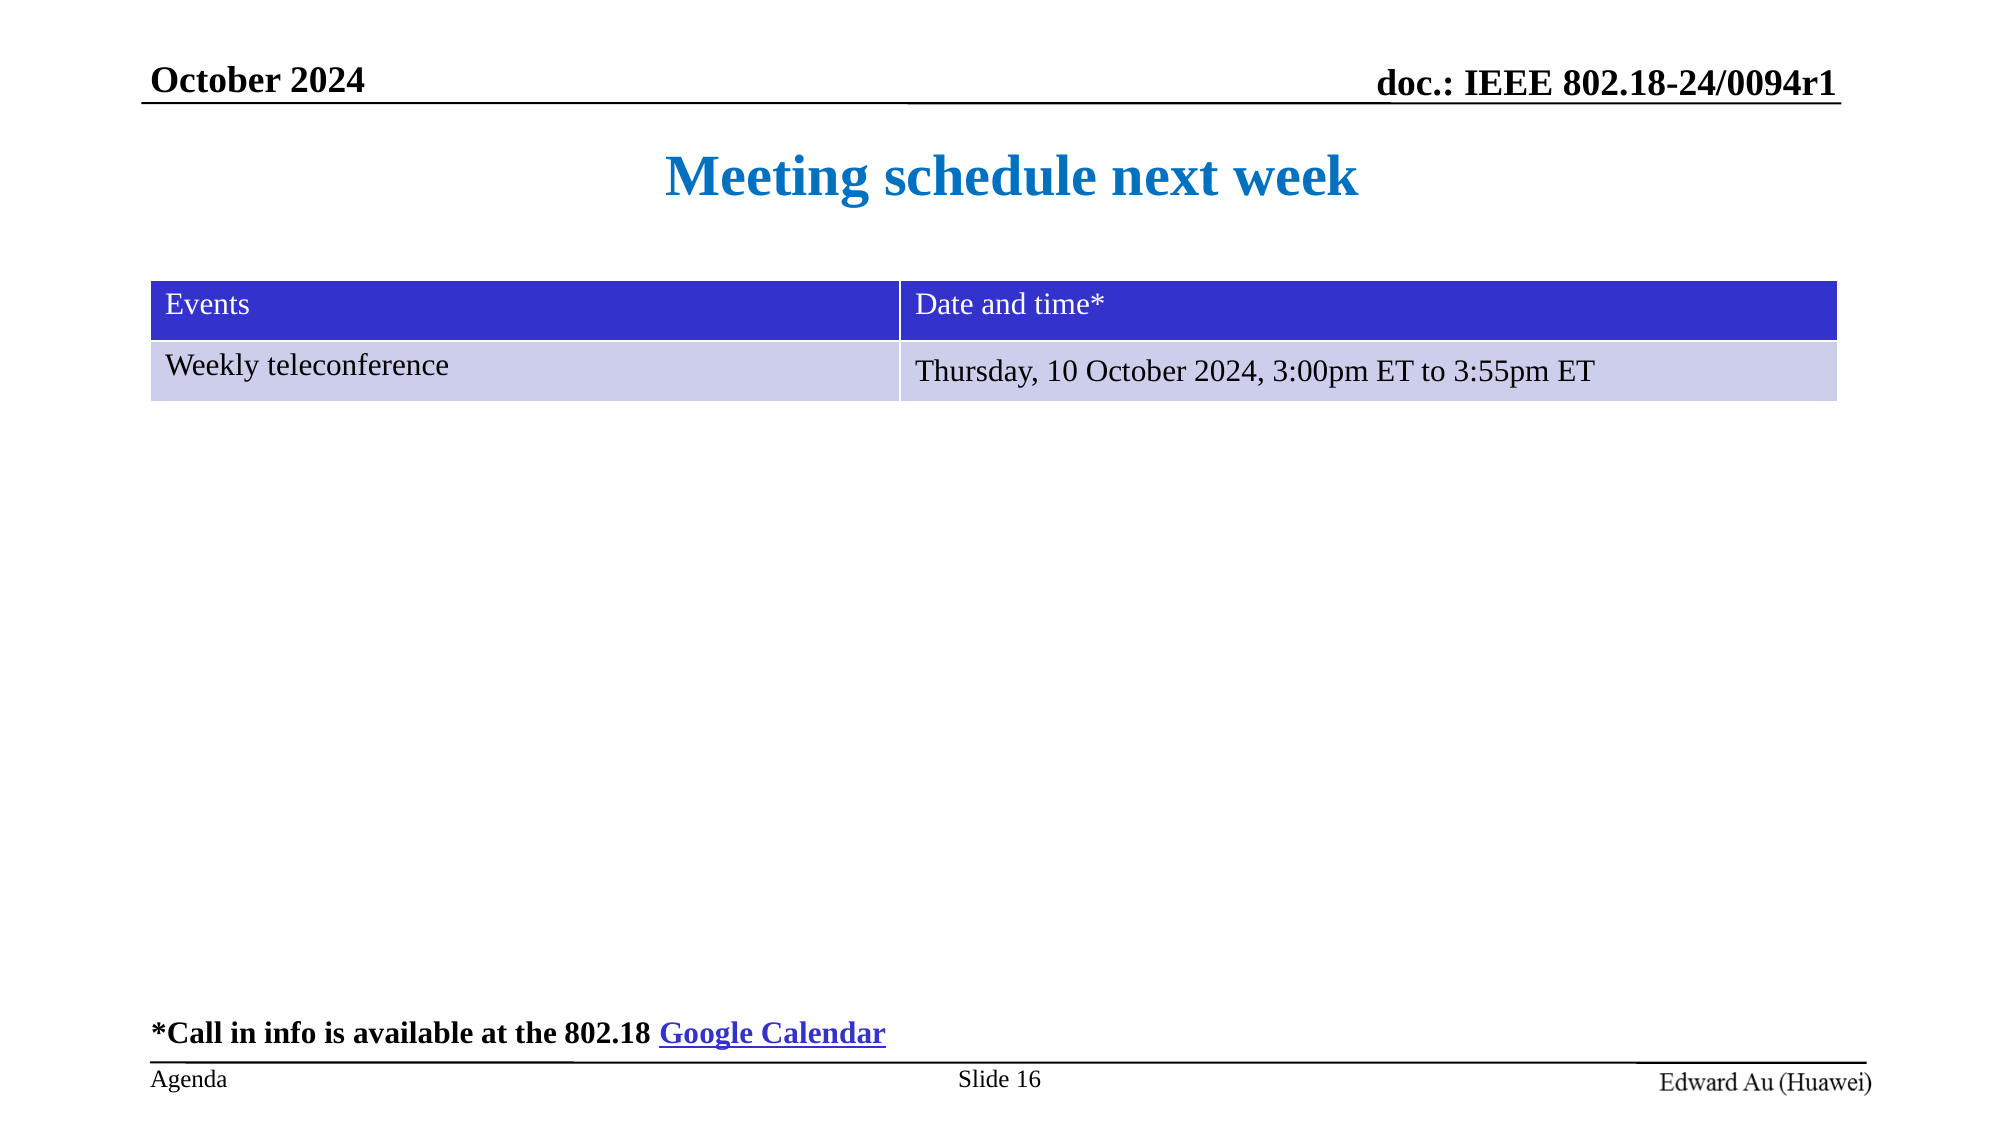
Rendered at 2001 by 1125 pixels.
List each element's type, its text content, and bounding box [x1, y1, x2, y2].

title Meeting schedule next week [162, 99, 1864, 246]
picture [1174, 1058, 1887, 1113]
table_cell Weekly teleconference [151, 342, 899, 401]
slide_number Slide 16 [933, 1061, 1067, 1123]
table_cell Thursday, 10 October 2024, 3:00pm ET to 3:55pm ET [901, 342, 1837, 401]
table_header Events [151, 281, 899, 340]
text_box *Call in info is available at the 802.18 Google Calendar [136, 1005, 1863, 1058]
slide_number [149, 54, 651, 101]
table_header Date and time* [901, 281, 1837, 340]
